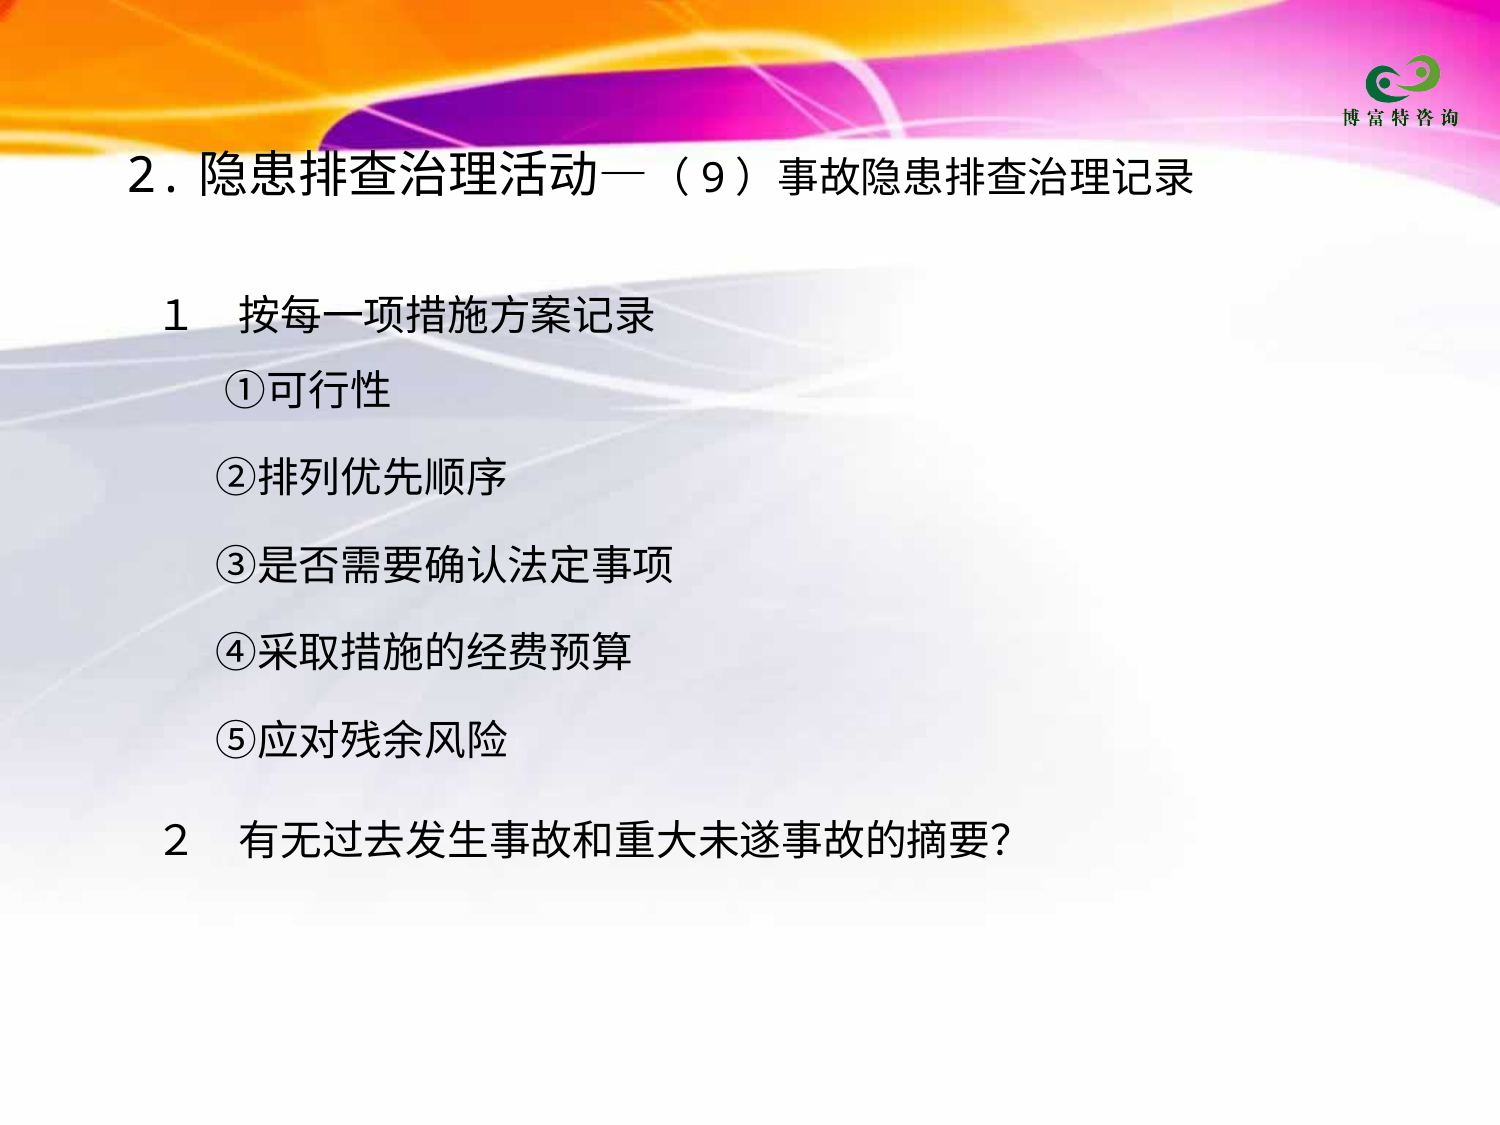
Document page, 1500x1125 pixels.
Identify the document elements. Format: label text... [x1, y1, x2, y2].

text_box １ 按每一项措施方案记录 ①可行性 ②排列优先顺序 ③是否需要确认法定事项 ④采取措施的经费预算 ⑤应对残余风险 ２ 有无过去发生事故和重大未遂事故的摘要？ [140, 281, 1439, 938]
picture [0, 0, 1500, 1125]
text_box 2.隐患排查治理活动—（9）事故隐患排查治理记录 [112, 135, 1301, 210]
